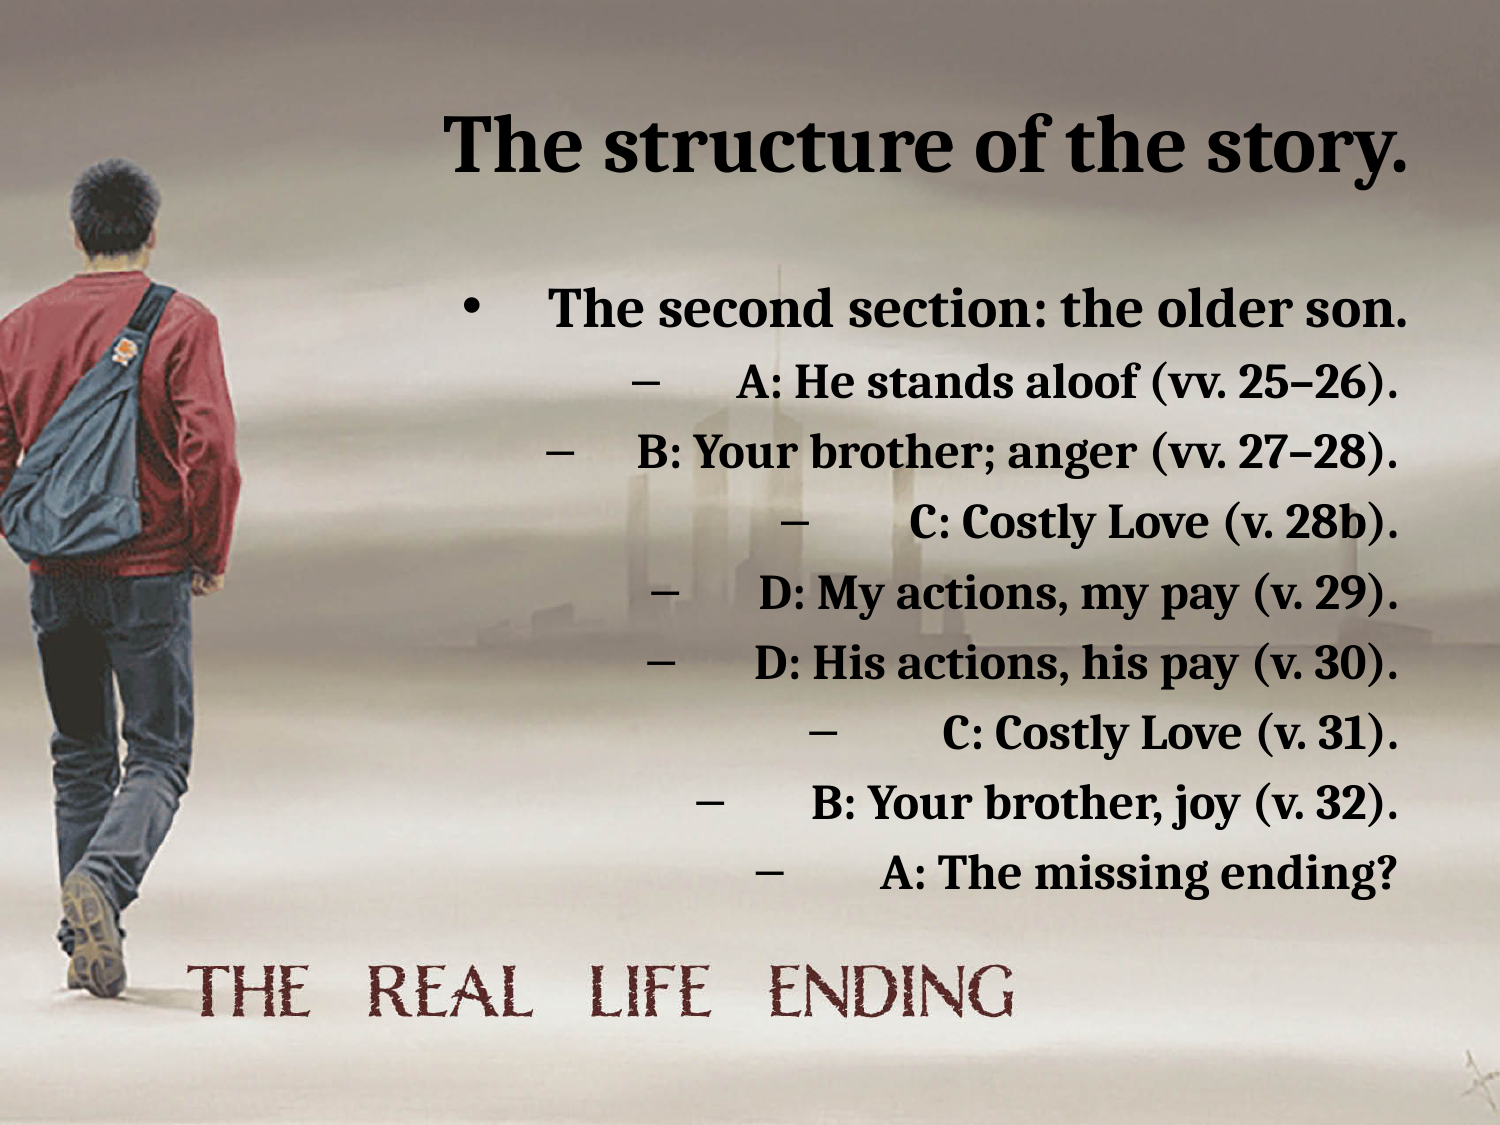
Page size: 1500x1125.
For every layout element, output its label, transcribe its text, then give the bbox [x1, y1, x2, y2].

list The second section: the older son. A: He stands aloof (vv. 25–26). B: Your brother; anger (vv. 27–28). C: Costly Love (v. 28b). D: My actions, my pay (v. 29). D: His actions, his pay (v. 30). C: Costly Love (v. 31). B: Your brother, joy (v. 32). A: The missing ending? [287, 262, 1425, 913]
title The structure of the story. [287, 45, 1425, 233]
picture [0, 0, 1500, 1125]
